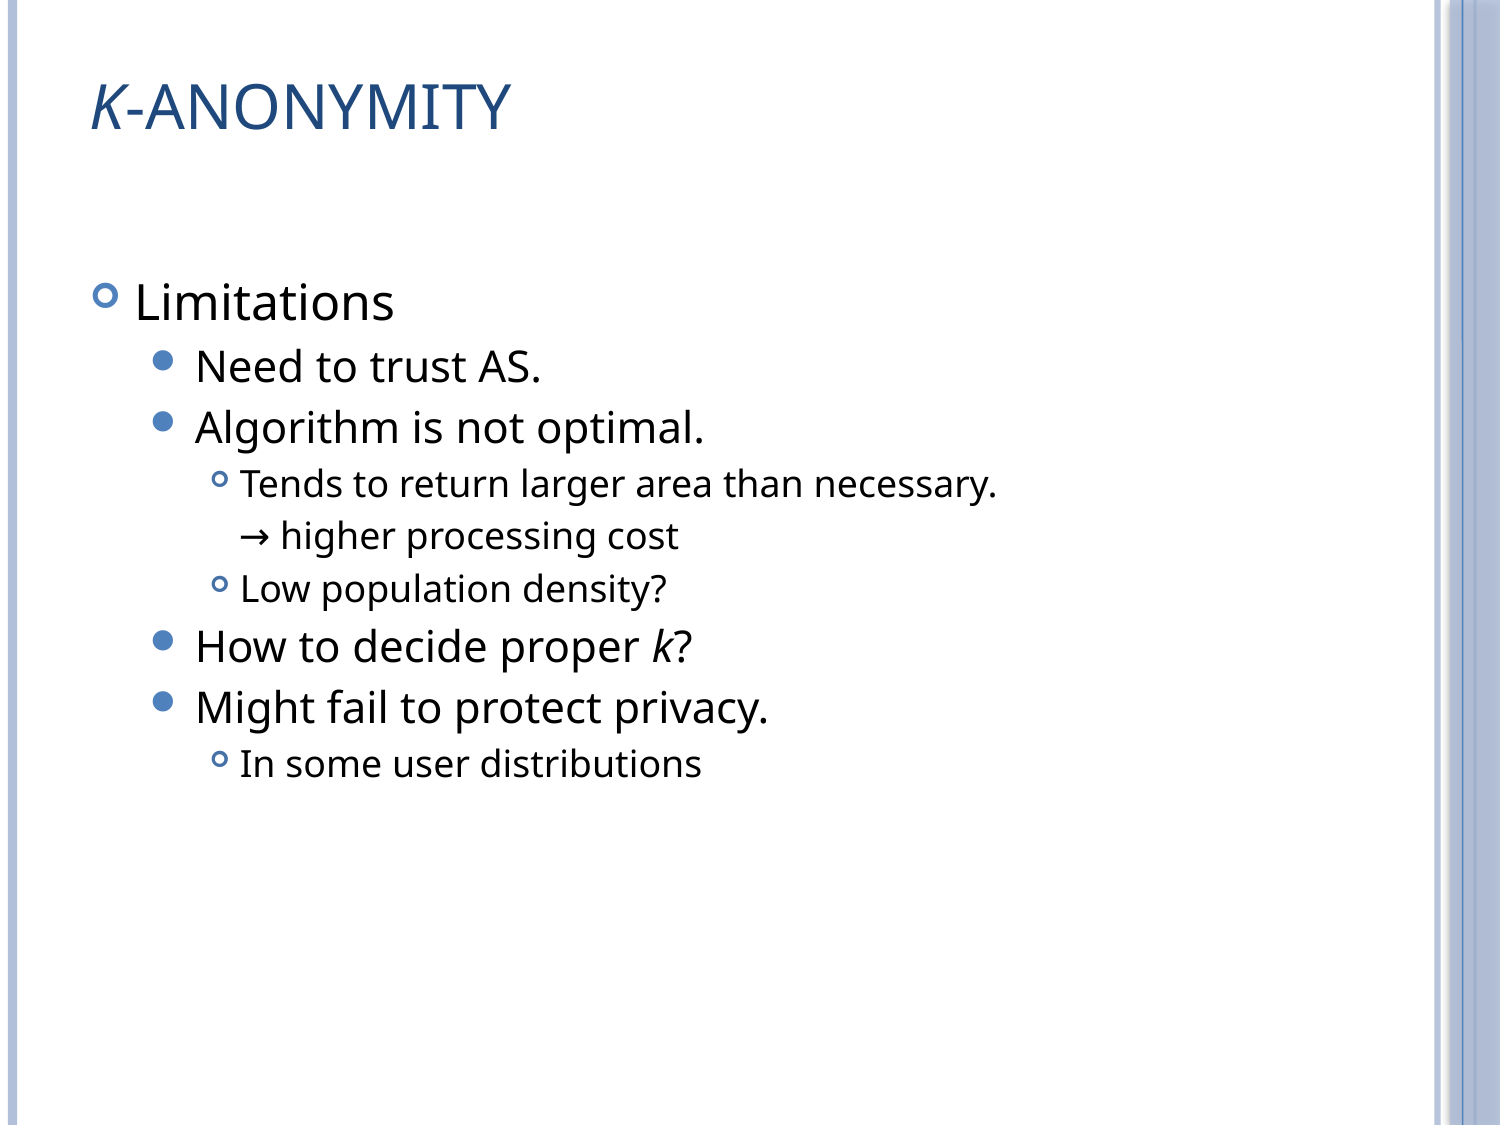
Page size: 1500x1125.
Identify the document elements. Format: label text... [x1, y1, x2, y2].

list Limitations Need to trust AS. Algorithm is not optimal. Tends to return larger area than necessary. → higher processing cost Low population density? How to decide proper k? Might fail to protect privacy. In some user distributions [75, 262, 1300, 1062]
title k-anonymity [75, 45, 1375, 150]
